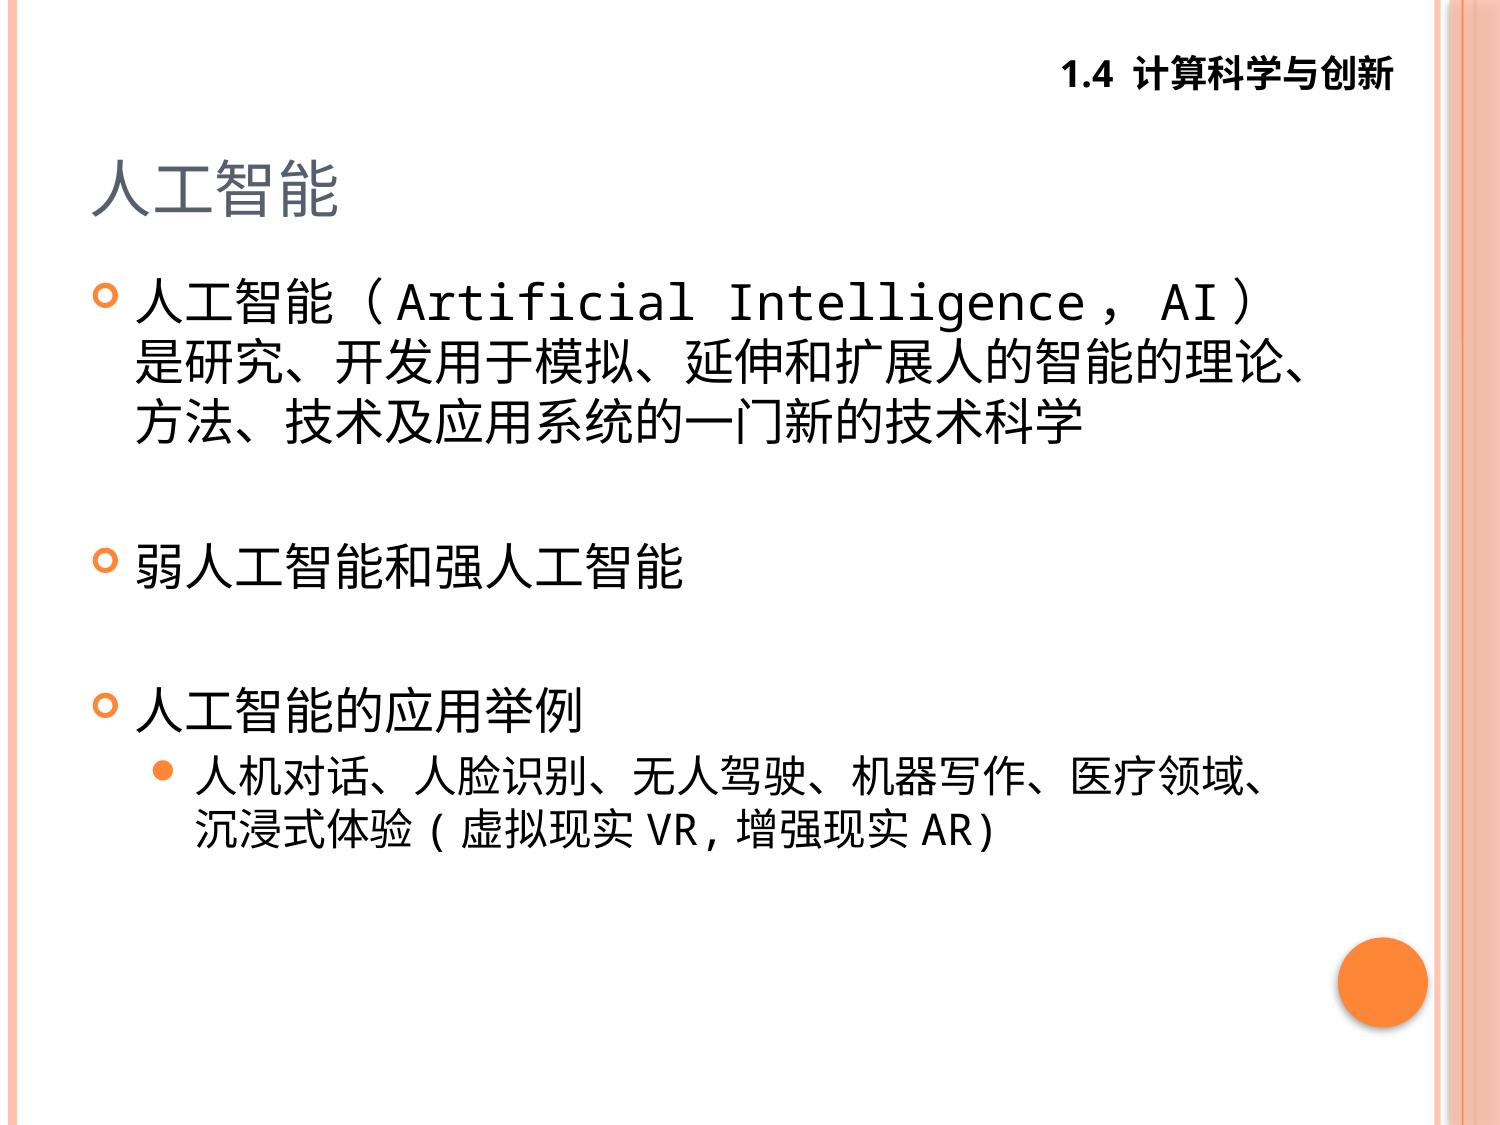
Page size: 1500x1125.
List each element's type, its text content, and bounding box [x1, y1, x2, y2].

text_box 1.4 计算科学与创新 [1045, 42, 1424, 103]
title 人工智能 [75, 45, 1300, 233]
list 人工智能（Artificial Intelligence，AI）是研究、开发用于模拟、延伸和扩展人的智能的理论、方法、技术及应用系统的一门新的技术科学 弱人工智能和强人工智能 人工智能的应用举例 人机对话、人脸识别、无人驾驶、机器写作、医疗领域、沉浸式体验(虚拟现实VR,增强现实AR) [75, 262, 1300, 1062]
